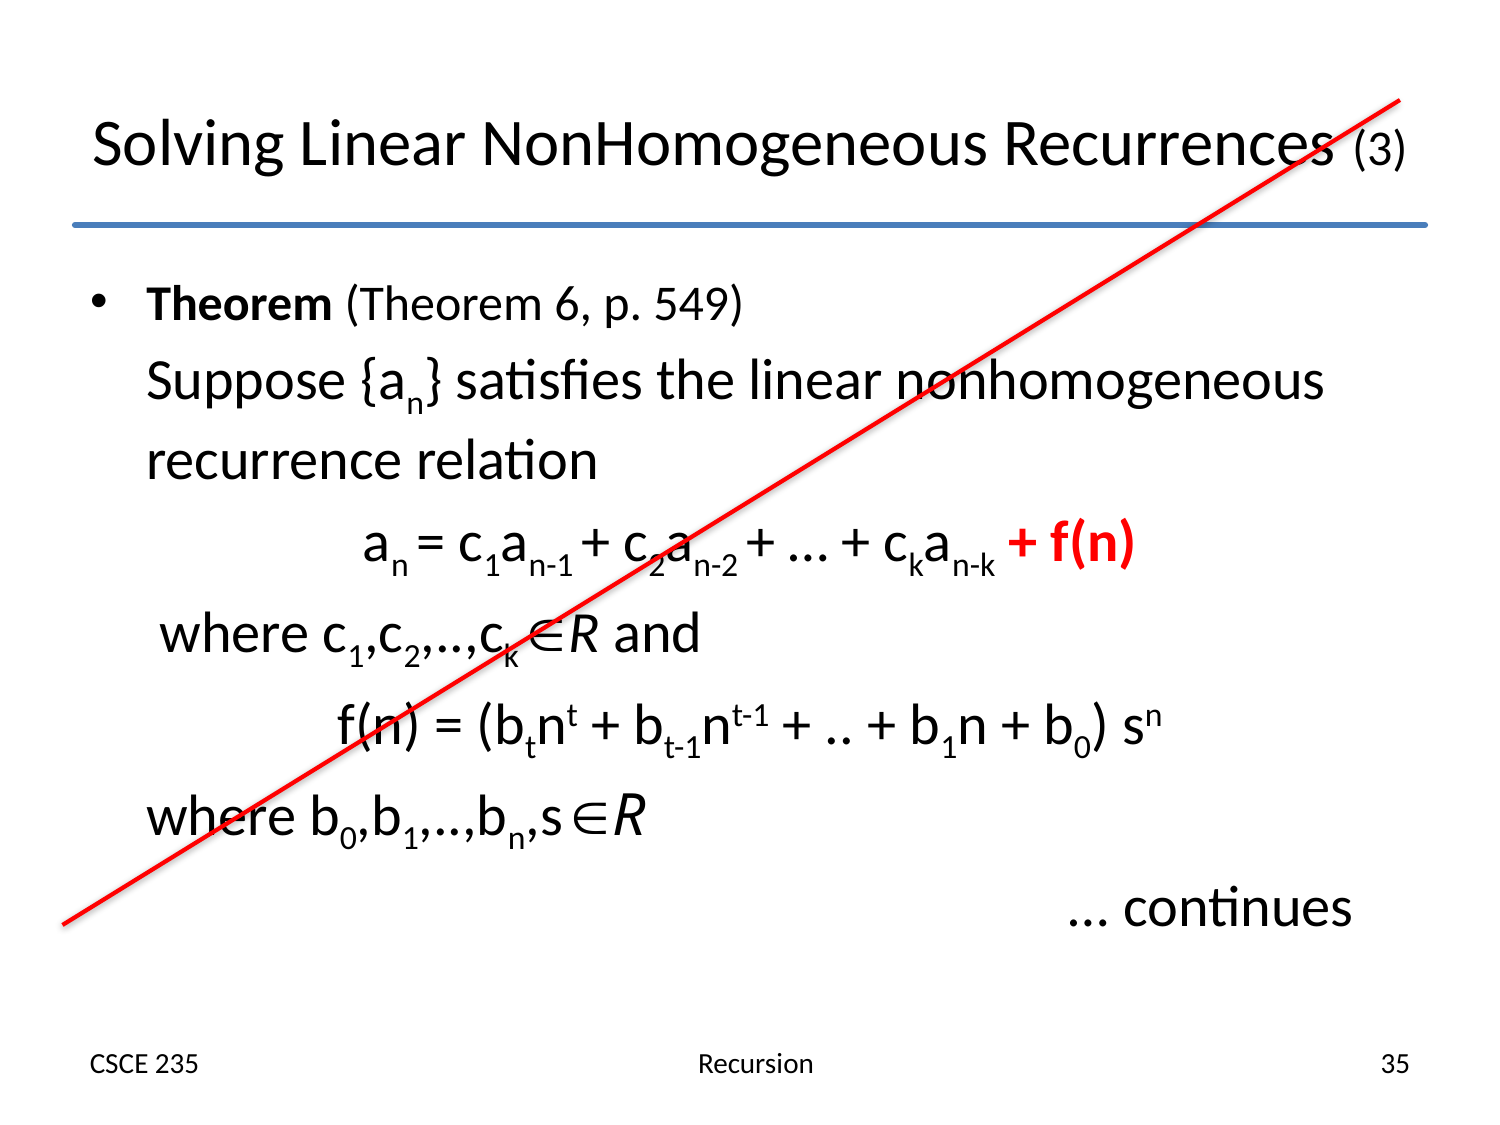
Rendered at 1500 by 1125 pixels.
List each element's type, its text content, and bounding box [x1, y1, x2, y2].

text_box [62, 99, 1401, 926]
list Theorem (Theorem 6, p. 549) Suppose {an} satisfies the linear nonhomogeneous recurrence relation an = c1an-1 + c2an-2 + … + ckan-k + f(n) where c1,c2,..,ck R and f(n) = (btnt + bt-1nt-1 + .. + b1n + b0) sn where b0,b1,..,bn,s R … continues [75, 262, 1425, 1005]
title Solving Linear NonHomogeneous Recurrences (3) [75, 45, 1425, 233]
